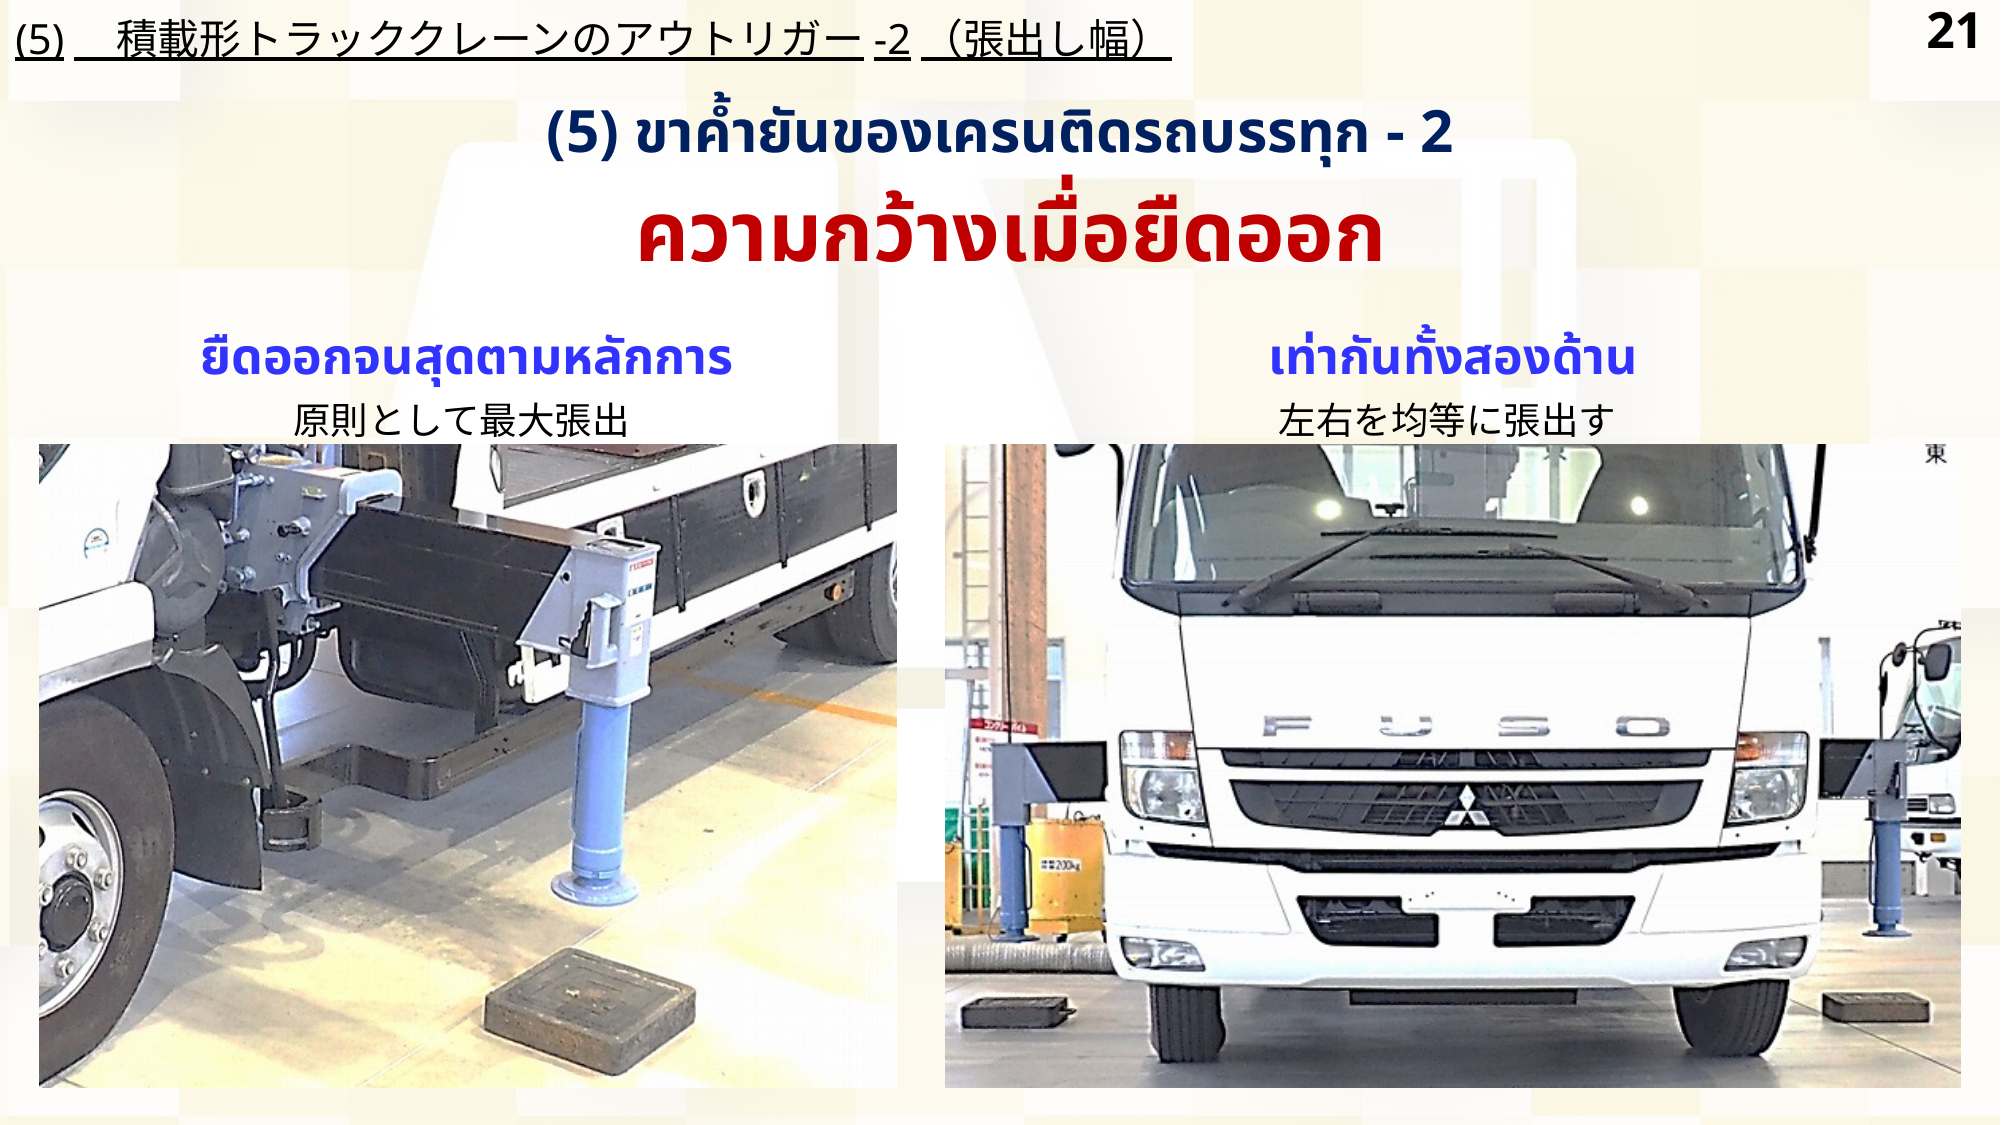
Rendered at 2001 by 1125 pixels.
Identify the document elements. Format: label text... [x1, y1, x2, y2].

picture [945, 444, 1961, 1088]
picture [39, 444, 897, 1088]
text_box ยืดออกจนสุดตามหลักการ 原則として最大張出 [39, 317, 895, 444]
text_box (5) ขาค้ำยันของเครนติดรถบรรทุก - 2 ความกว้างเมื่อยืดออก [18, 90, 1982, 284]
text_box (5) 積載形トラッククレーンのアウトリガー-2（張出し幅） [0, 6, 1439, 76]
text_box เท่ากันทั้งสองด้าน 左右を均等に張出す [945, 317, 1961, 444]
slide_number 20 [1548, 2, 1999, 63]
